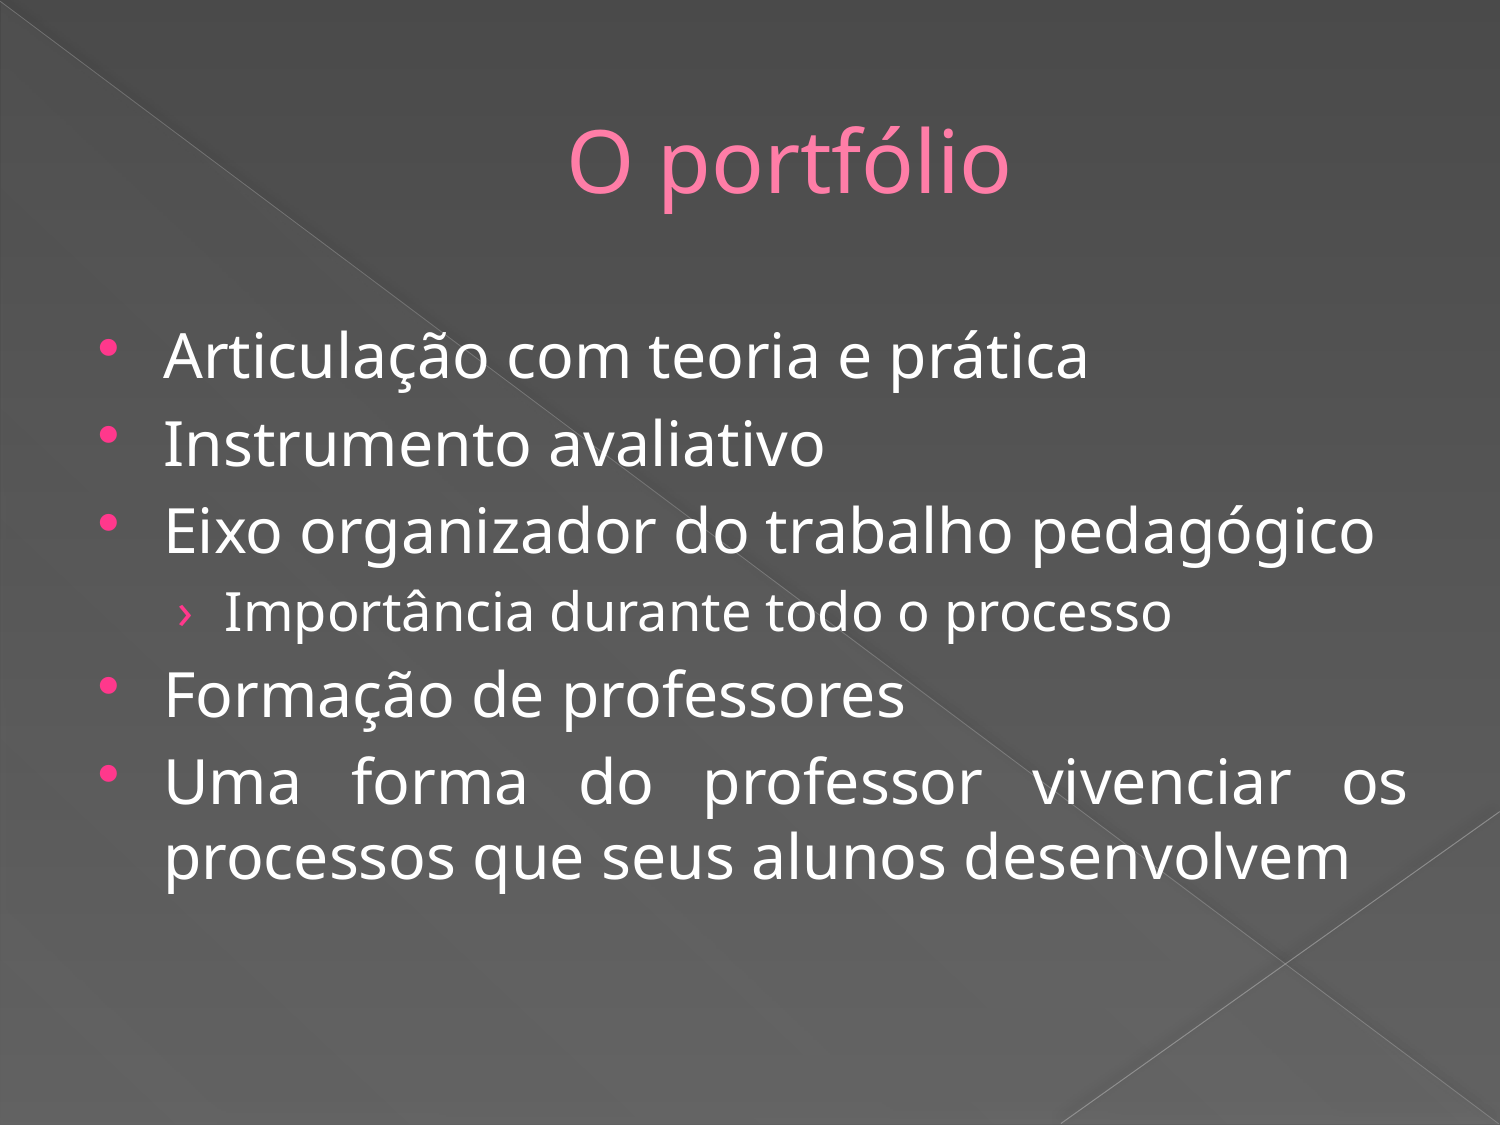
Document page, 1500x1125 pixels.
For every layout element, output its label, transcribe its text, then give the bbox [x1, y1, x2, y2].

list Articulação com teoria e prática Instrumento avaliativo Eixo organizador do trabalho pedagógico Importância durante todo o processo Formação de professores Uma forma do professor vivenciar os processos que seus alunos desenvolvem [75, 308, 1425, 1059]
title O portfólio [75, 43, 1425, 274]
